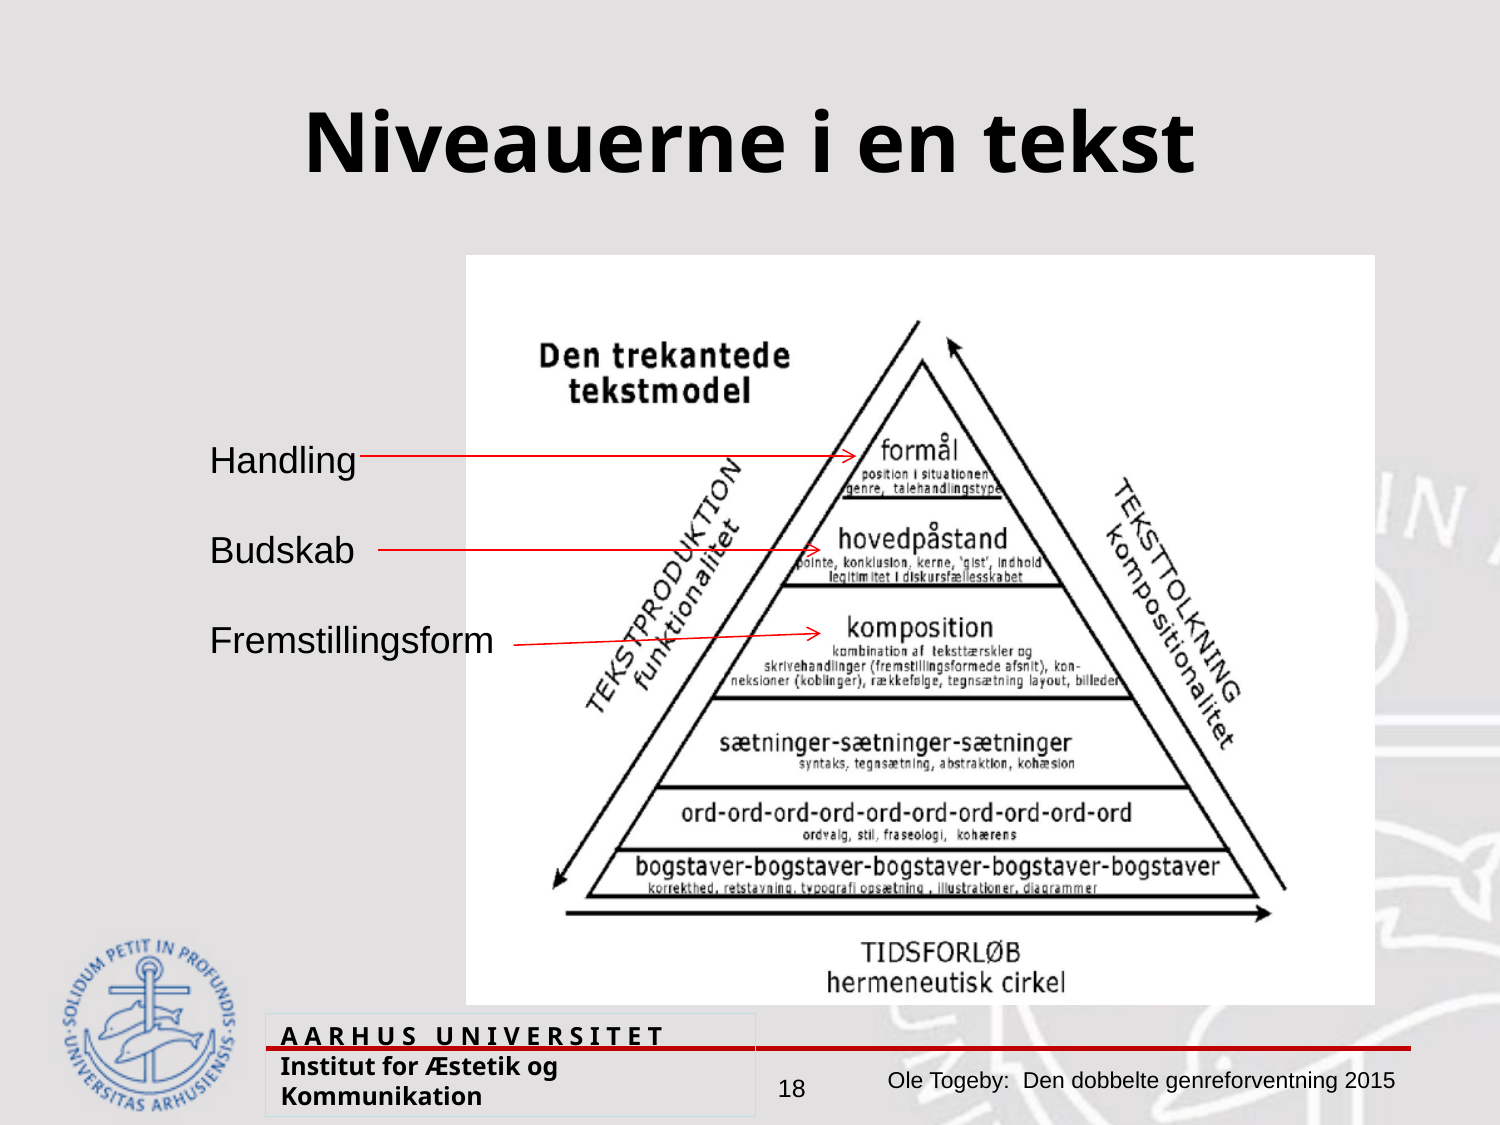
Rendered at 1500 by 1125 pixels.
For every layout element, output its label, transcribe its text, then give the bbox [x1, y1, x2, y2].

text_box Handling Budskab Fremstillingsform [194, 428, 461, 669]
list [466, 255, 1376, 1005]
title Niveauerne i en tekst [75, 45, 1425, 233]
footer A A R H U S U N I V E R S I T E T Institut for Æstetik og Kommunikation [265, 1013, 756, 1117]
picture [0, 0, 1500, 1125]
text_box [513, 633, 822, 646]
